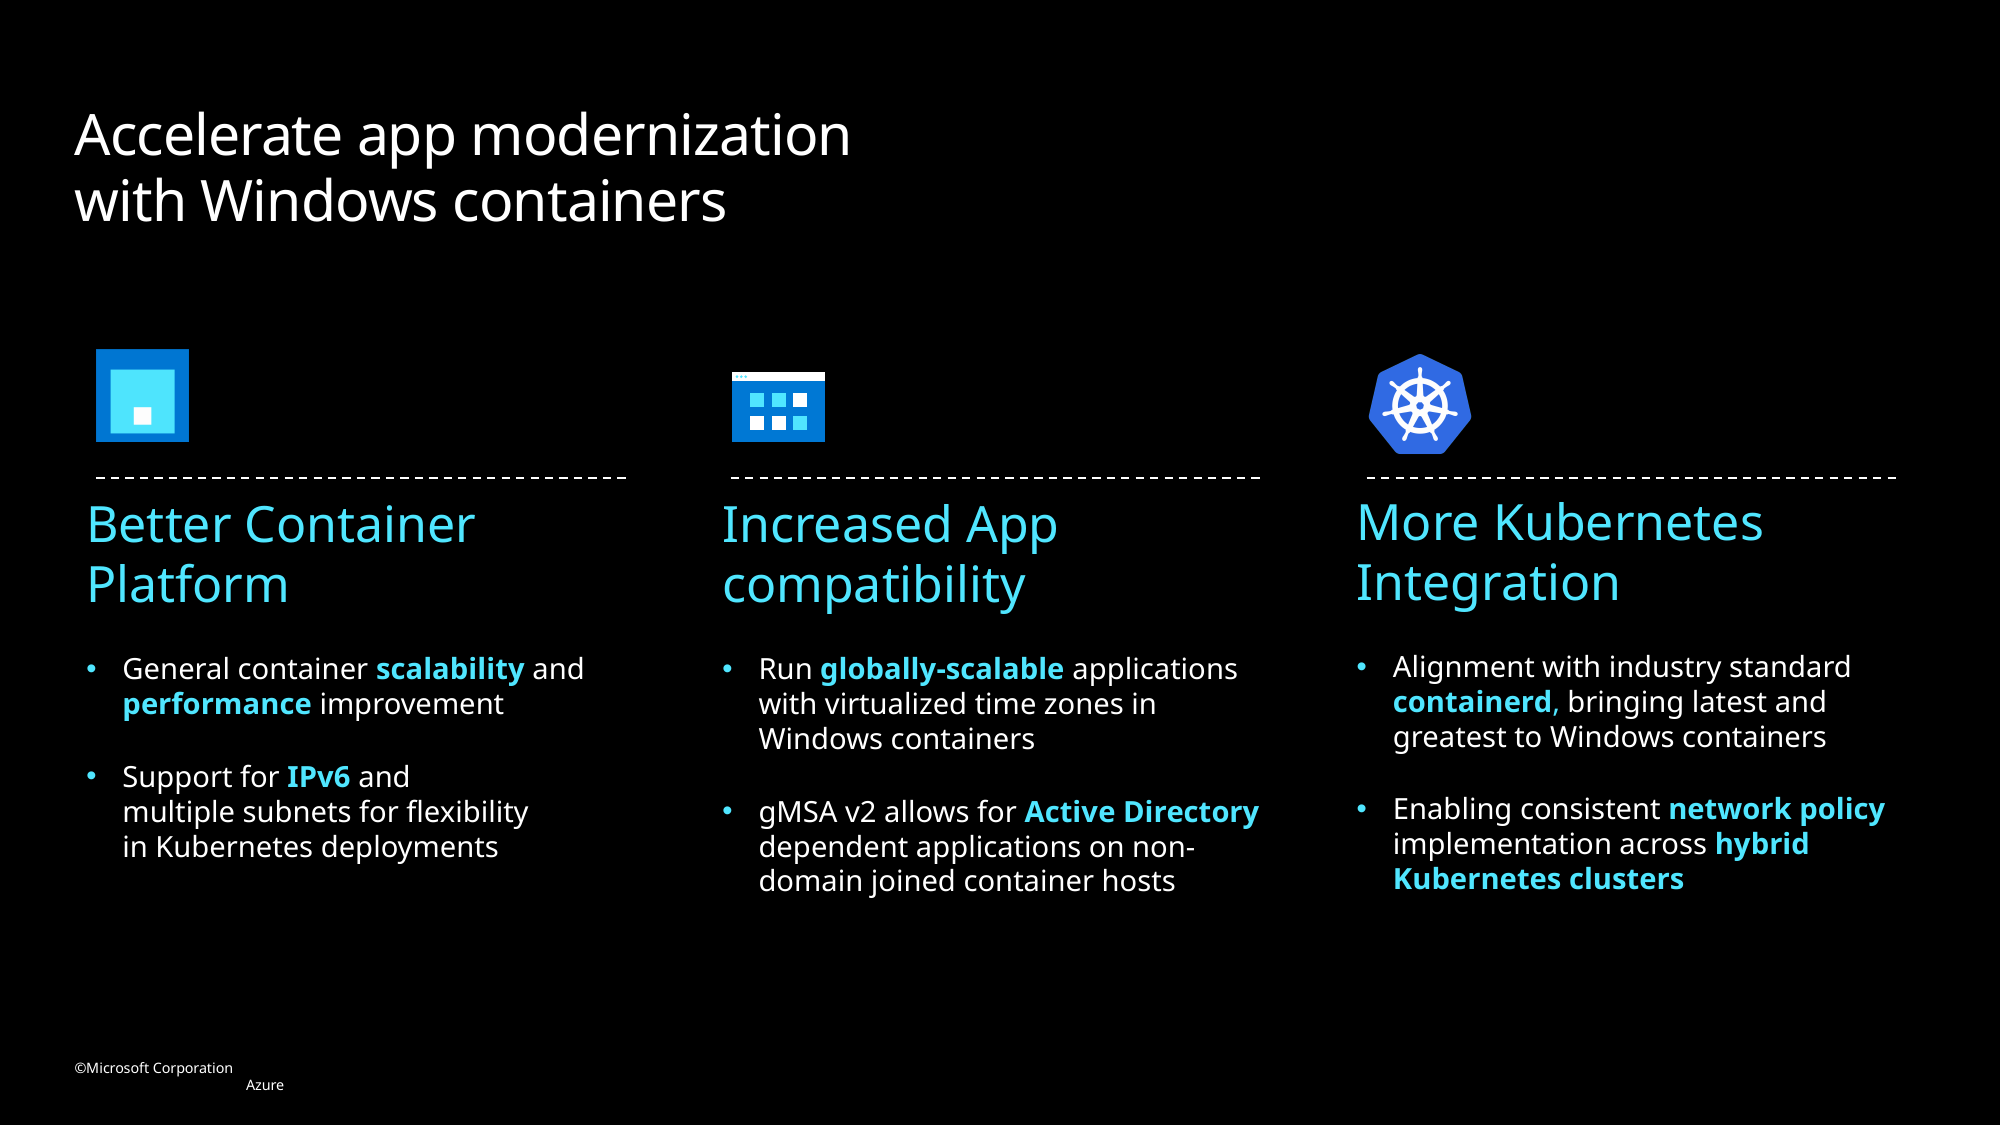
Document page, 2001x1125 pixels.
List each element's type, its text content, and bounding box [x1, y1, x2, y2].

text_box Increased App compatibility Run globally-scalable applications with virtualized time zones in Windows containers gMSA v2 allows for Active Directory dependent applications on non-domain joined container hosts [722, 477, 1278, 913]
title Accelerate app modernization with Windows containers [74, 101, 1930, 168]
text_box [1366, 329, 1902, 479]
text_box Better Container Platform General container scalability and performance improvement Support for IPv6 and multiple subnets for flexibility in Kubernetes deployments [86, 477, 642, 878]
text_box More Kubernetes Integration Alignment with industry standard containerd, bringing latest and greatest to Windows containers Enabling consistent network policy implementation across hybrid Kubernetes clusters [1356, 475, 1912, 911]
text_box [730, 372, 1266, 479]
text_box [96, 349, 632, 479]
